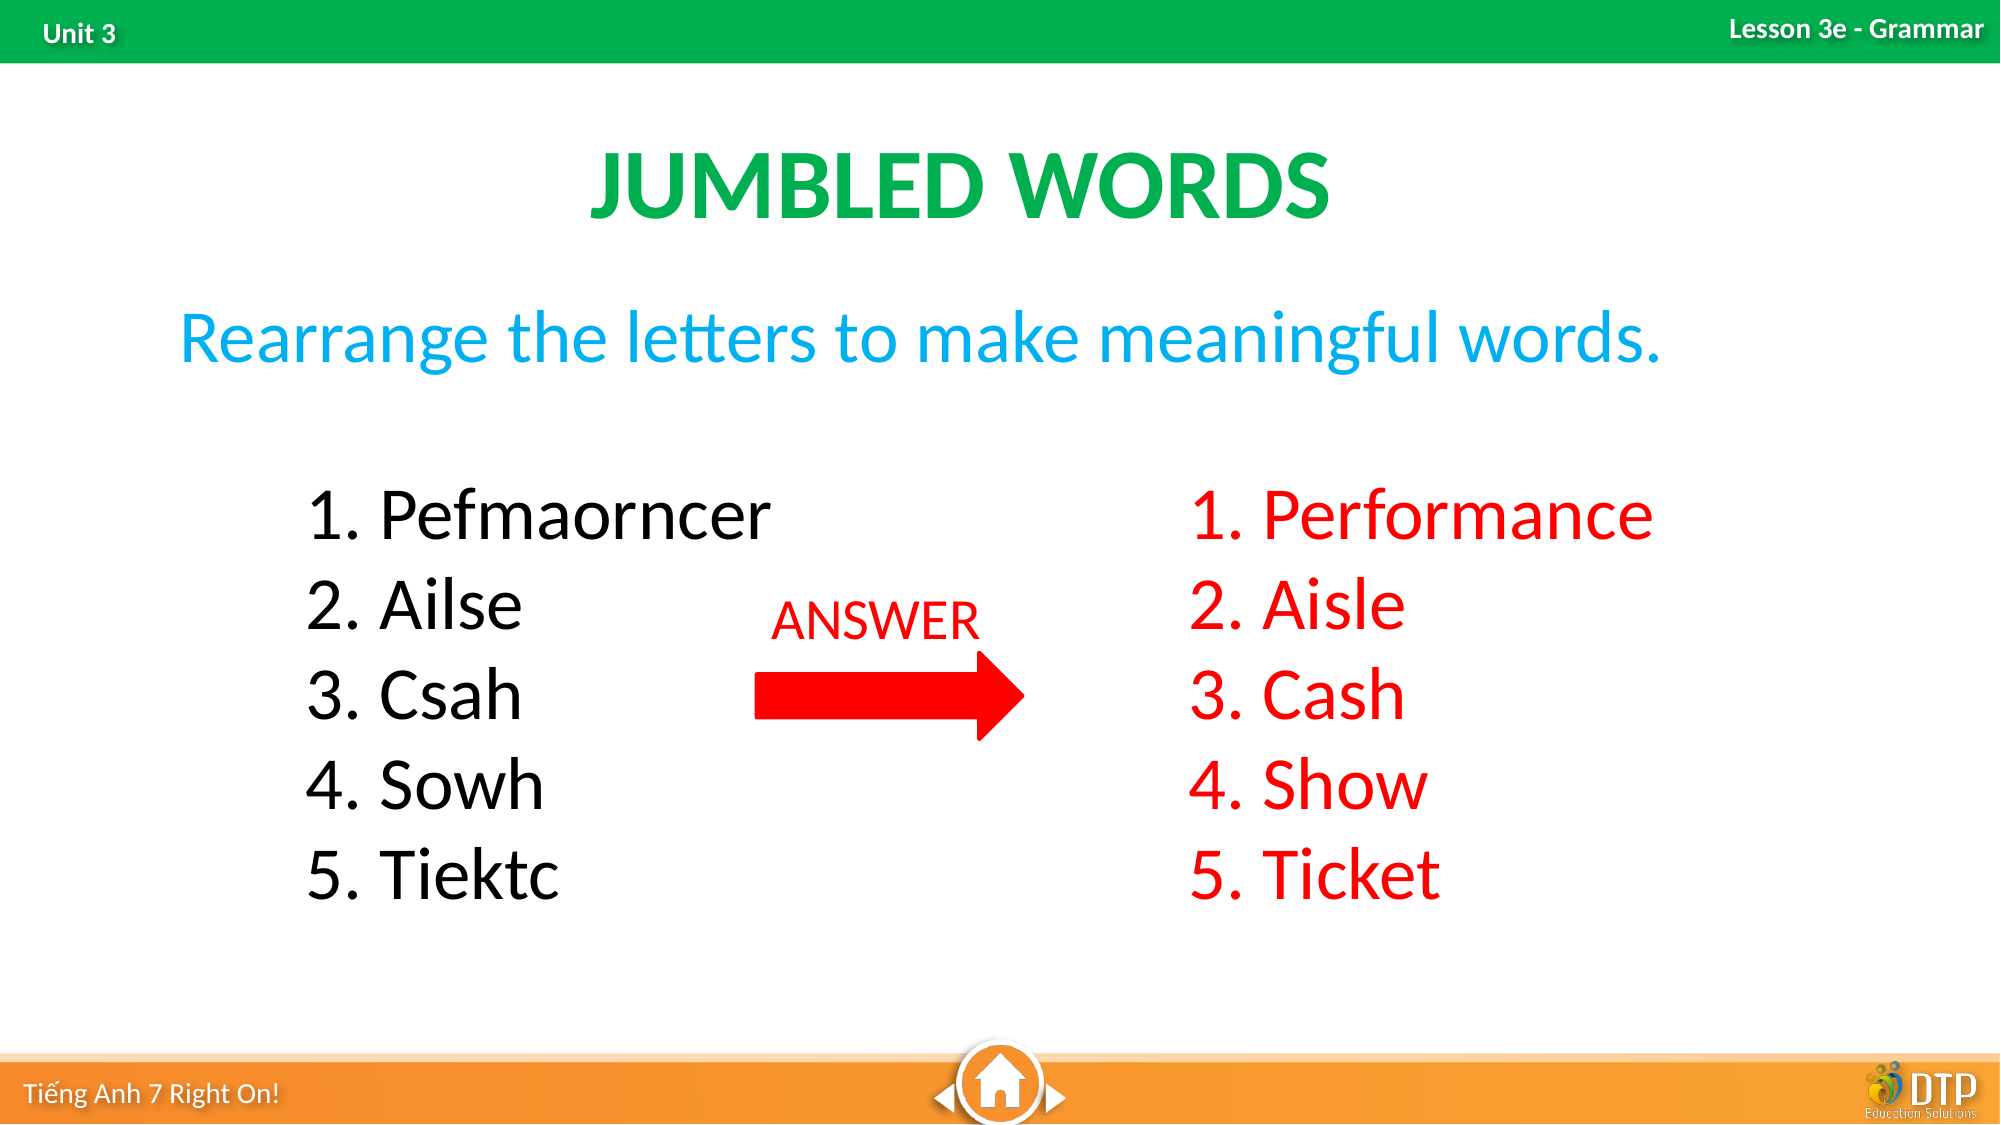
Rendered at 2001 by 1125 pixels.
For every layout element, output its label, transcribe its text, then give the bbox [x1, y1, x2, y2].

text_box Rearrange the letters to make meaningful words. [164, 279, 1988, 385]
text_box [962, 659, 1025, 741]
text_box 1. Pefmaorncer 2. Ailse 3. Csah 4. Sowh 5. Tiektc [291, 456, 962, 922]
text_box JUMBLED WORDS [0, 110, 1924, 246]
text_box 1. Performance 2. Aisle 3. Cash 4. Show 5. Ticket [1173, 457, 1845, 923]
picture [0, 64, 2000, 1125]
text_box ANSWER [962, 574, 1023, 659]
